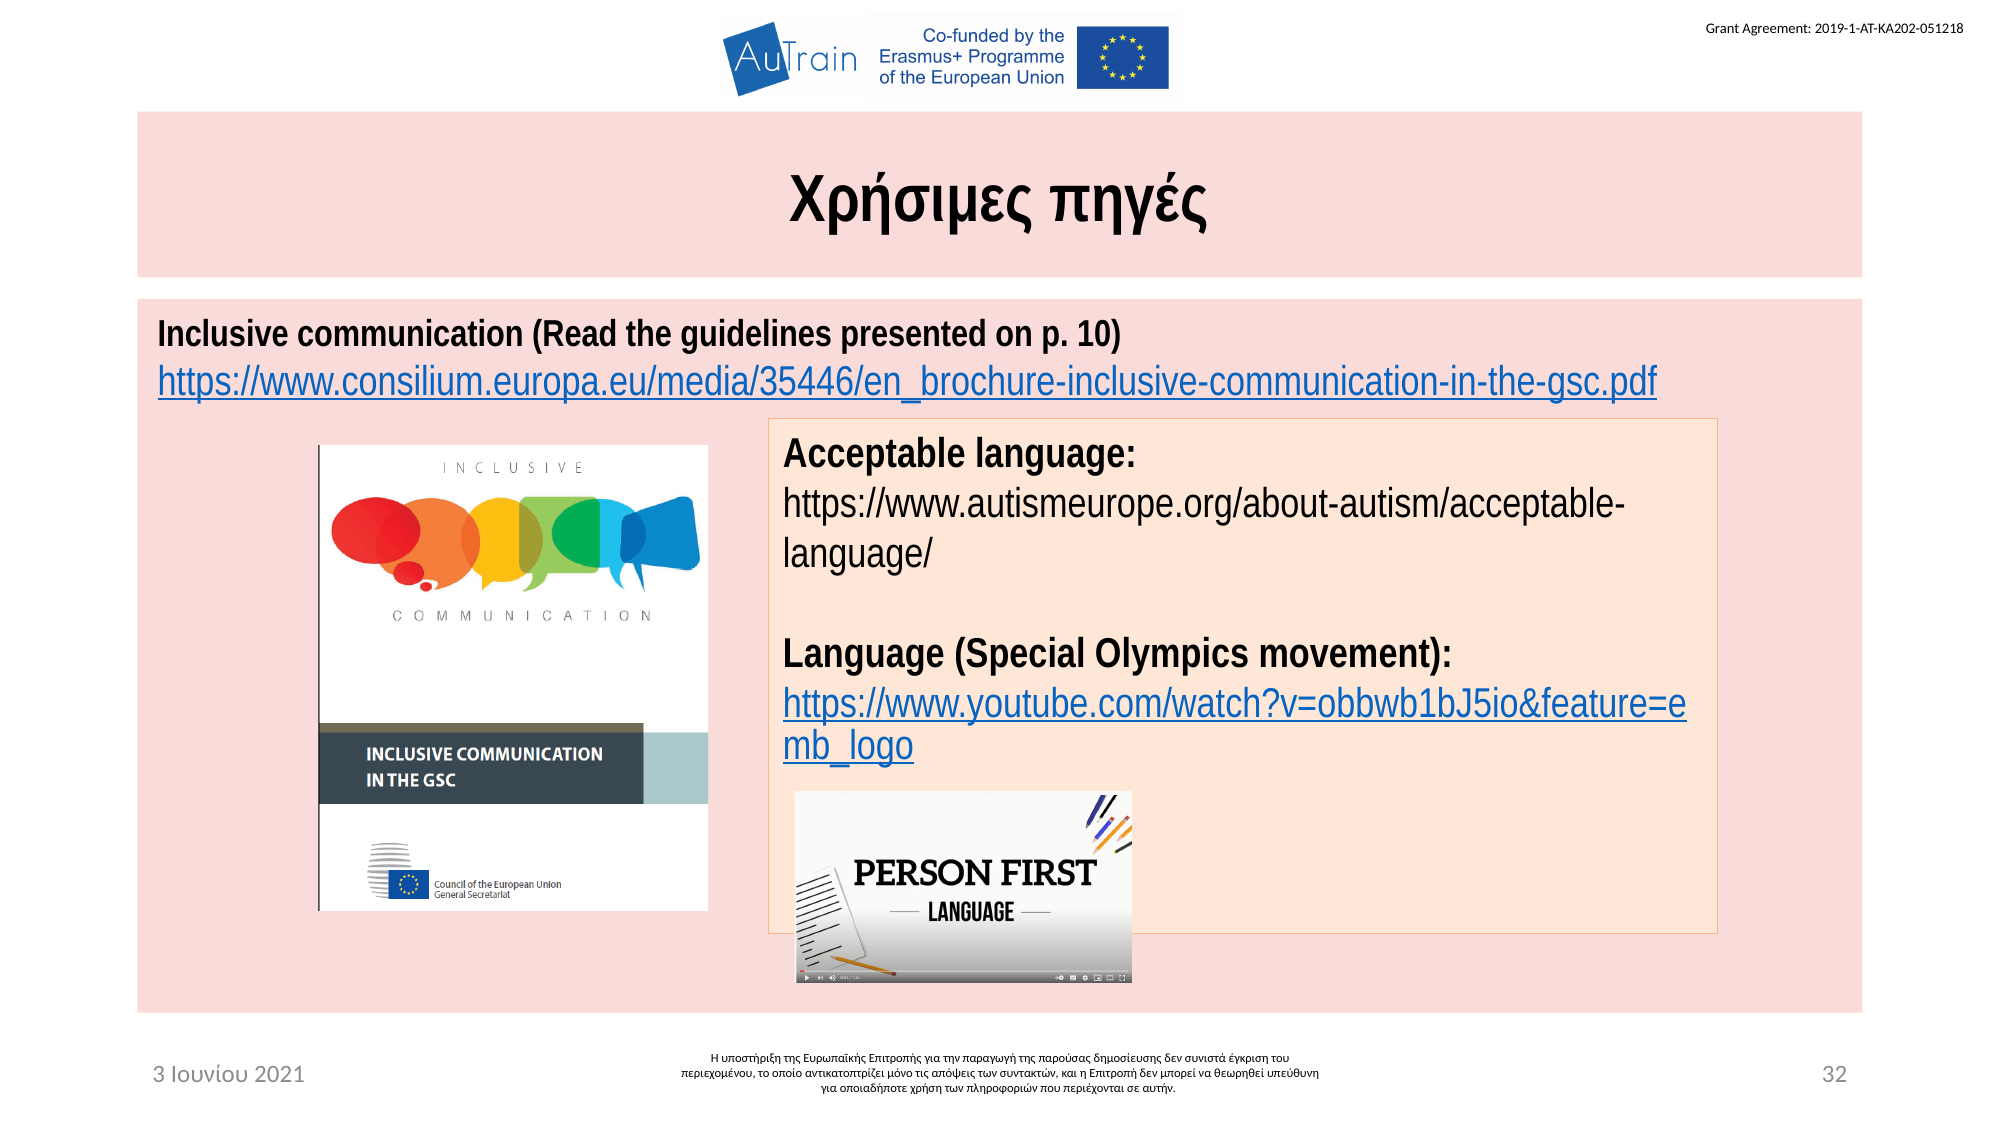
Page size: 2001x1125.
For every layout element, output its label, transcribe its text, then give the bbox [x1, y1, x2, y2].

slide_number 32 [1412, 1042, 1863, 1103]
picture [794, 791, 1132, 983]
footer Η υποστήριξη της Ευρωπαϊκής Επιτροπής για την παραγωγή της παρούσας δημοσίευσης δεν συνιστά έγκριση του περιεχομένου, το οποίο αντικατοπτρίζει μόνο τις απόψεις των συντακτών, και η Επιτροπή δεν μπορεί να θεωρηθεί υπεύθυνη για οποιαδήποτε χρήση των πληροφοριών που περιέχονται σε αυτήν. [662, 1042, 1338, 1103]
picture [715, 11, 1183, 104]
text_box Acceptable language: https://www.autismeurope.org/about-autism/acceptable-language/ Language (Special Olympics movement): https://www.youtube.com/watch?v=obbwb1bJ5io&feature=emb_logo [768, 418, 1718, 934]
text_box Χρήσιμες πηγές [137, 111, 1863, 278]
slide_number 3 Ιουνίου 2021 [137, 1042, 588, 1103]
picture [318, 445, 709, 911]
text_box Inclusive communication (Read the guidelines presented on p. 10) https://www.consilium.europa.eu/media/35446/en_brochure-inclusive-communication-in-the-gsc.pdf [137, 298, 1863, 1013]
